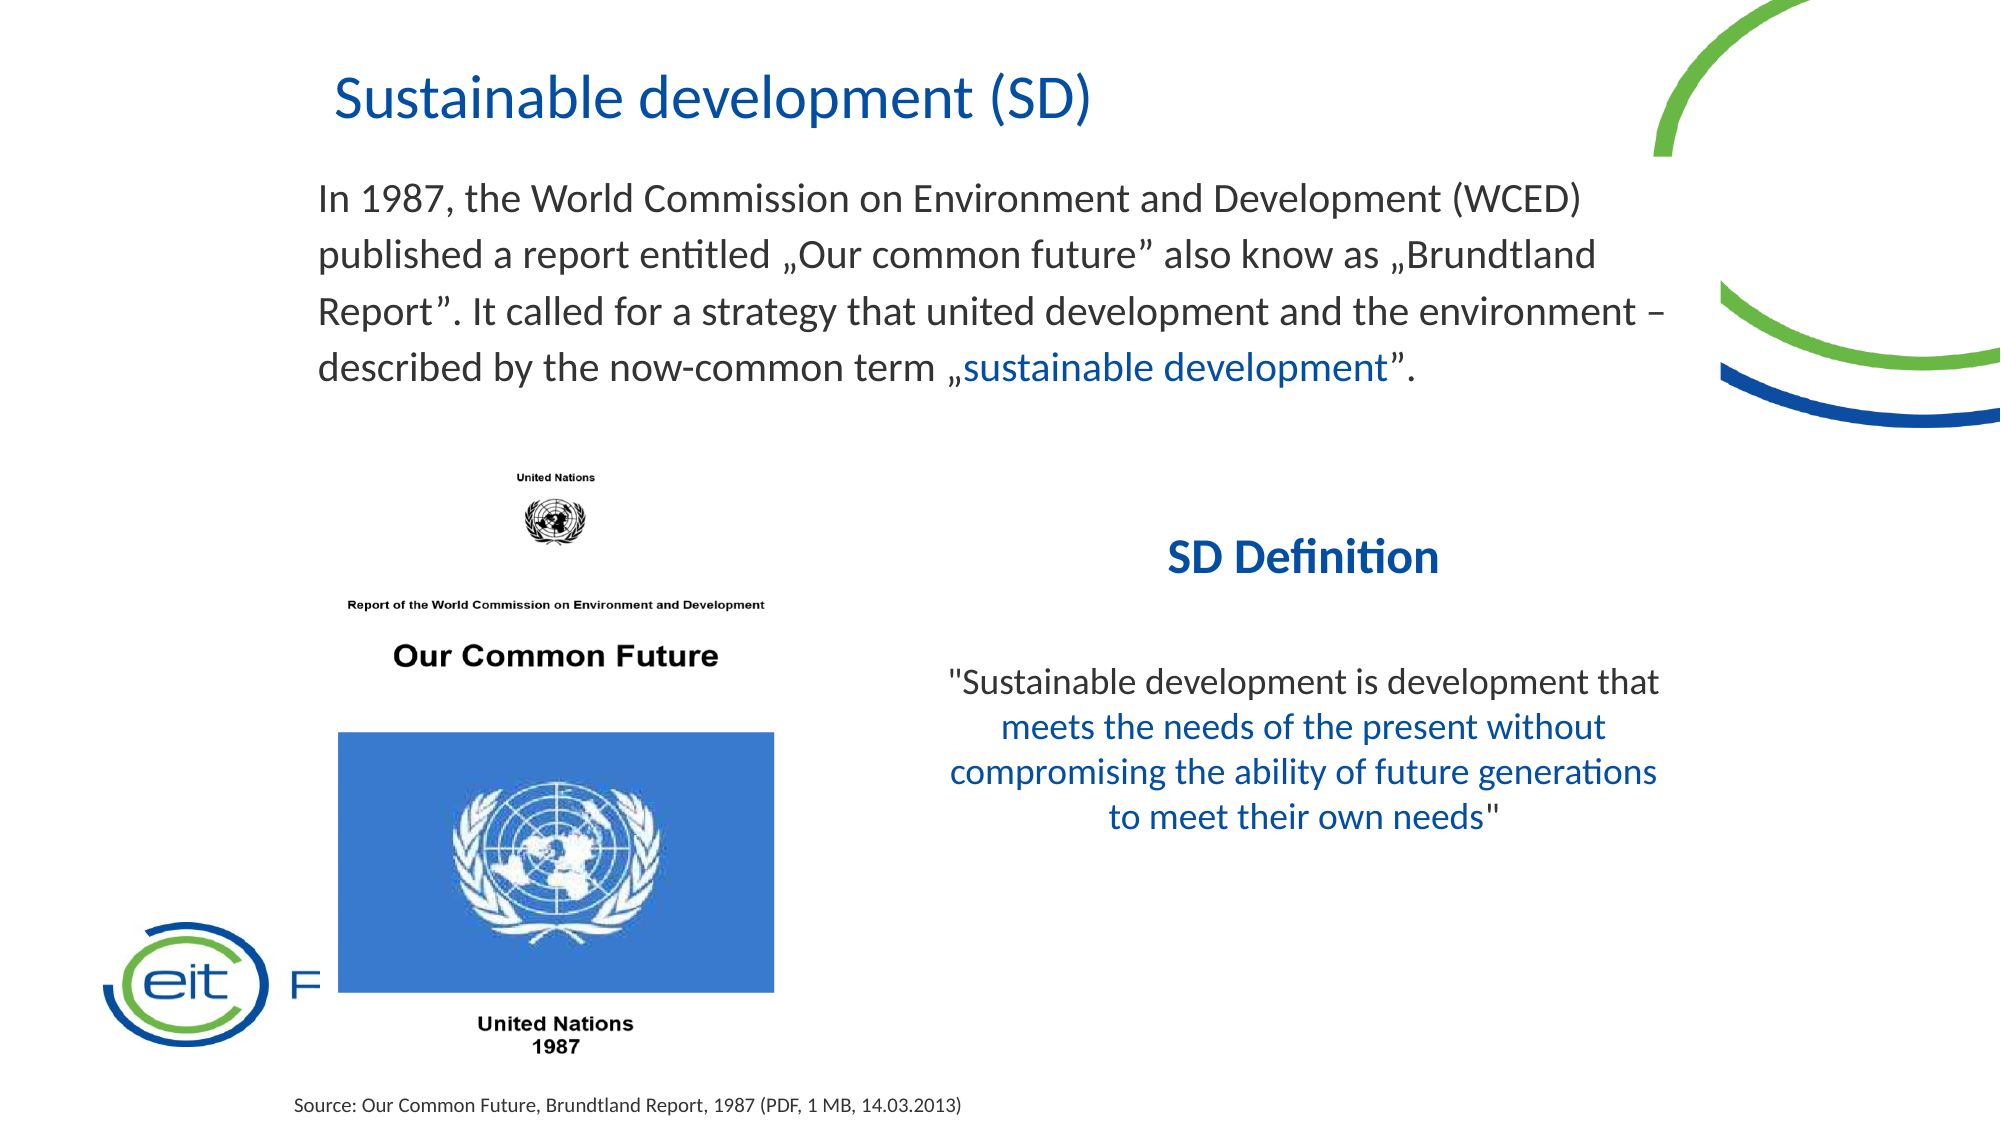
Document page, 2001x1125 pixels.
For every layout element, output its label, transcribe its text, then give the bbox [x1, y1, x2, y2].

text_box Source: Our Common Future, Brundtland Report, 1987 (PDF, 1 MB, 14.03.2013) [279, 1084, 1709, 1124]
text_box SD Definition [1152, 515, 1456, 591]
text_box "Sustainable development is development that meets the needs of the present without compromising the ability of future generations to meet their own needs" [929, 649, 1679, 844]
list In 1987, the World Commission on Environment and Development (WCED) published a report entitled „Our common future” also know as „Brundtland Report”. It called for a strategy that united development and the environment – described by the now-common term „sustainable development”. [303, 156, 1721, 457]
picture [103, 456, 800, 1061]
list Sustainable development (SD) [319, 48, 1349, 120]
picture [1575, 0, 2000, 428]
